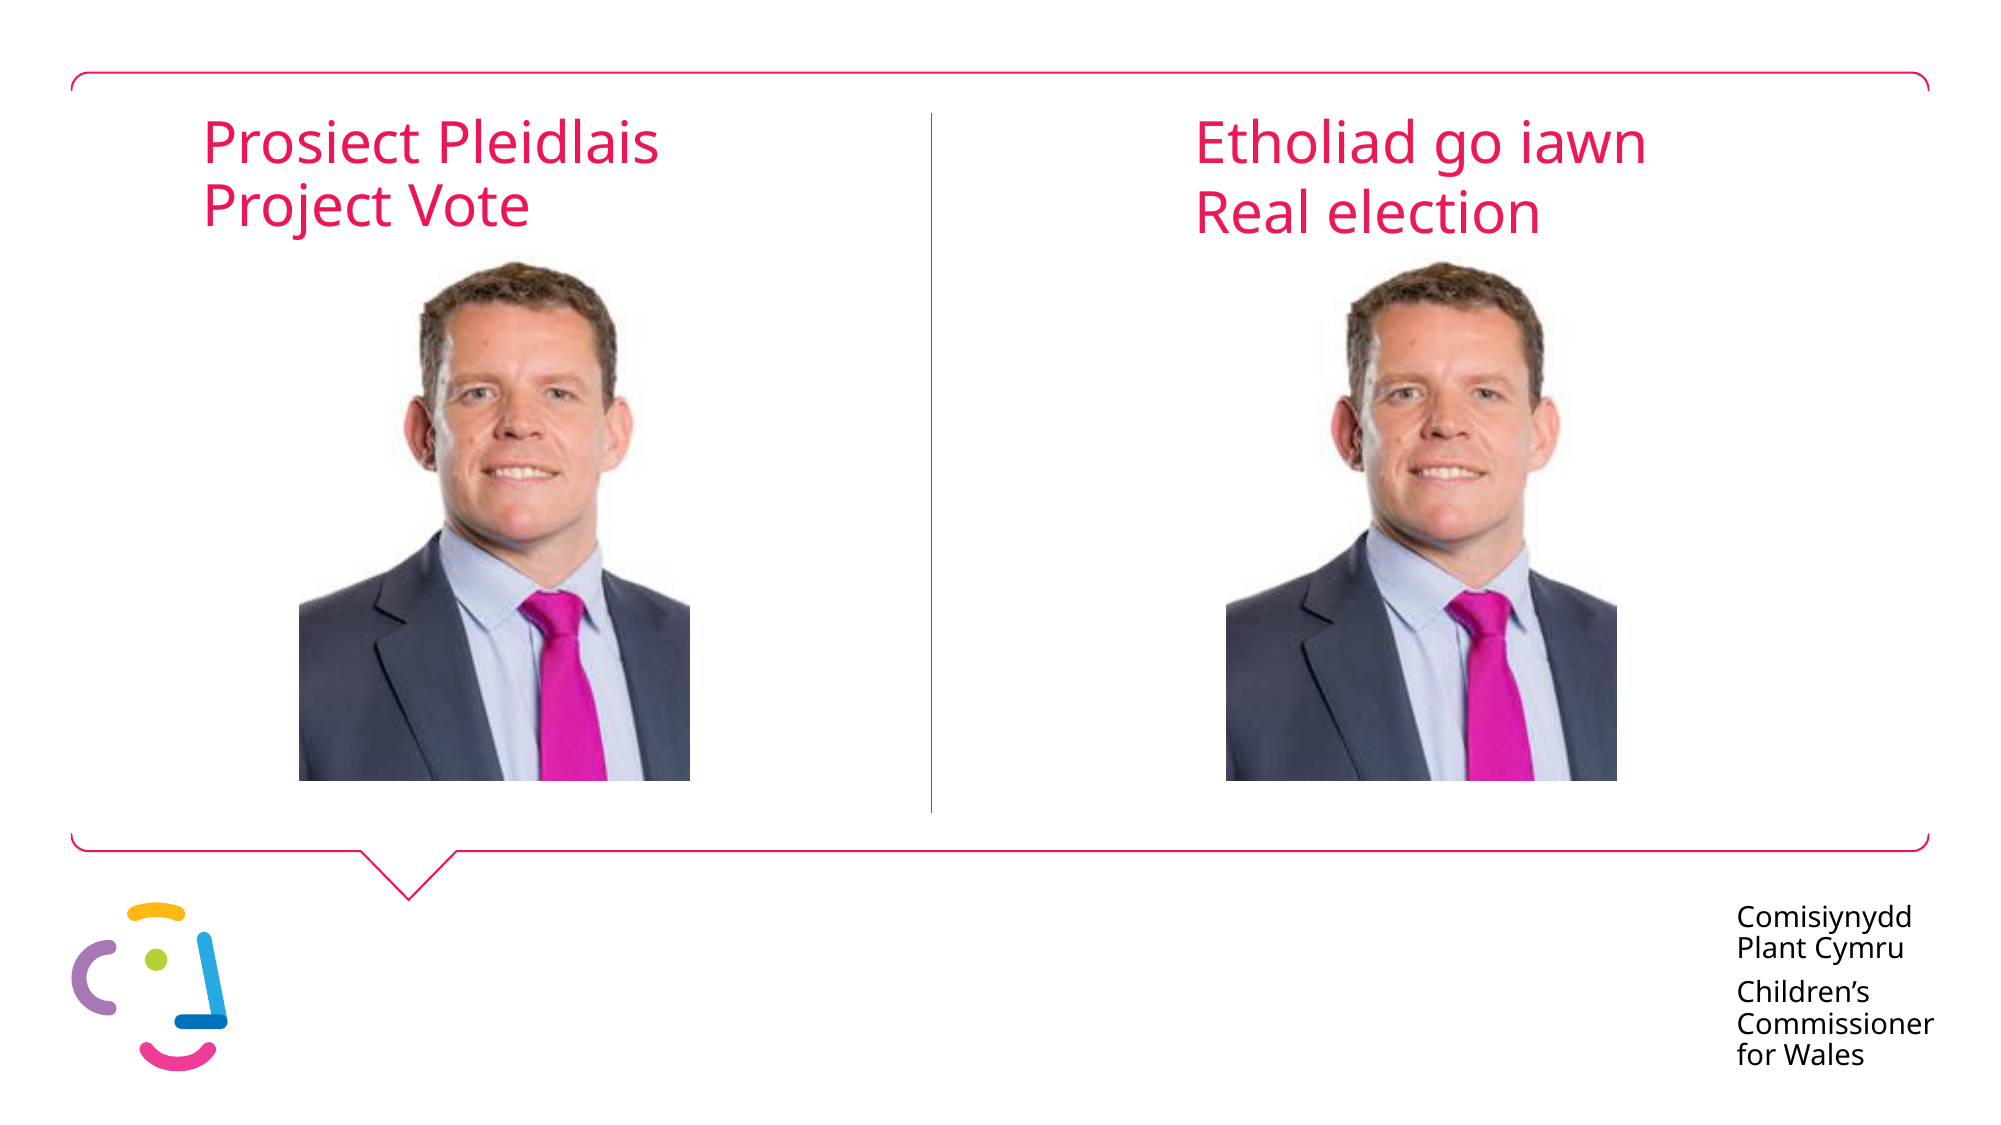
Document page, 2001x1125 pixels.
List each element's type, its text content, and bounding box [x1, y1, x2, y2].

picture [1226, 254, 1617, 781]
picture [299, 254, 690, 781]
title Prosiect Pleidlais Project Vote [202, 113, 690, 241]
text_box Etholiad go iawn Real election [1179, 97, 1760, 253]
